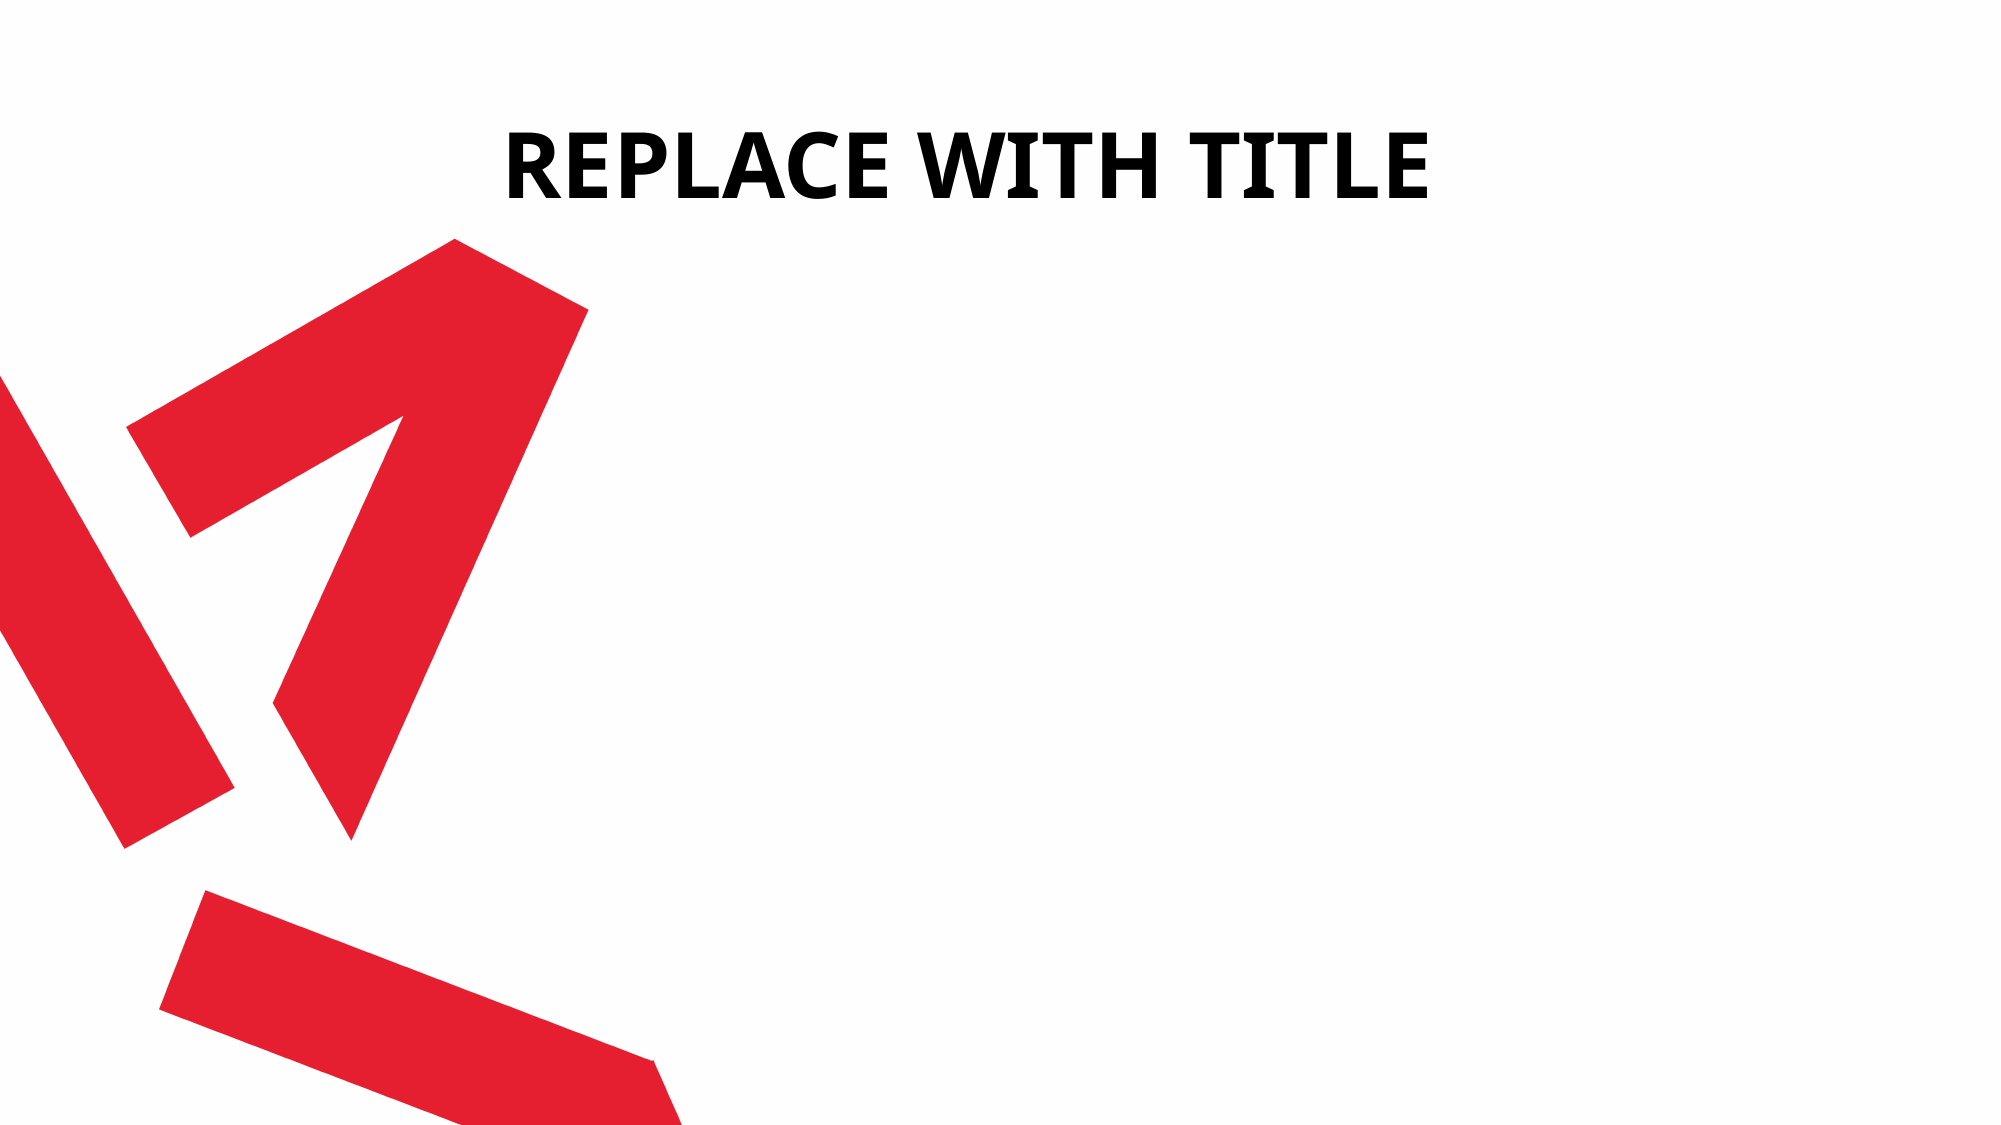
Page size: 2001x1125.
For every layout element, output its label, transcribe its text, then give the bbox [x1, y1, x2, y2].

title REPLACE WITH TITLE [485, 59, 1863, 278]
picture [0, 0, 2001, 1125]
